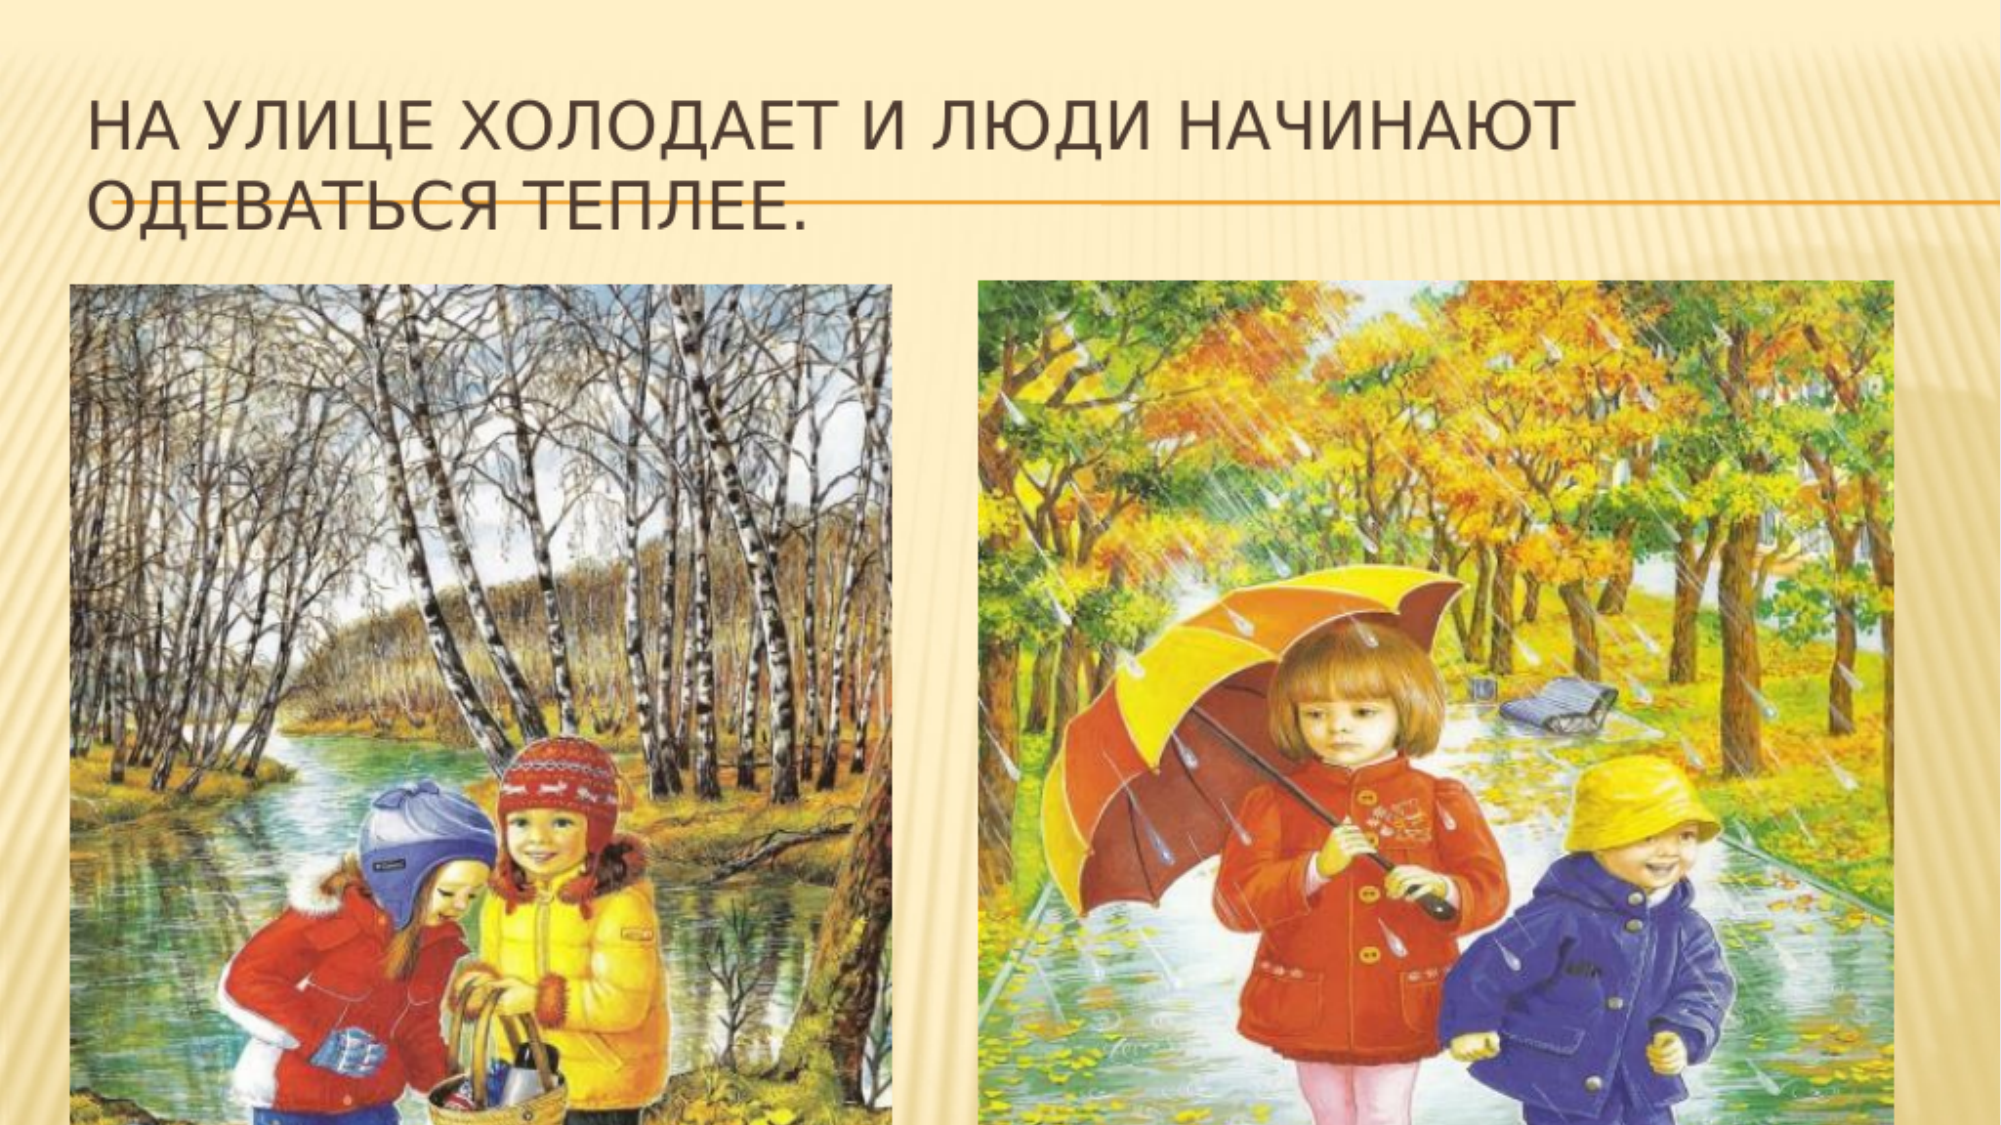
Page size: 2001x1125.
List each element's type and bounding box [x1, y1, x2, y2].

list [0, 0, 2000, 1125]
